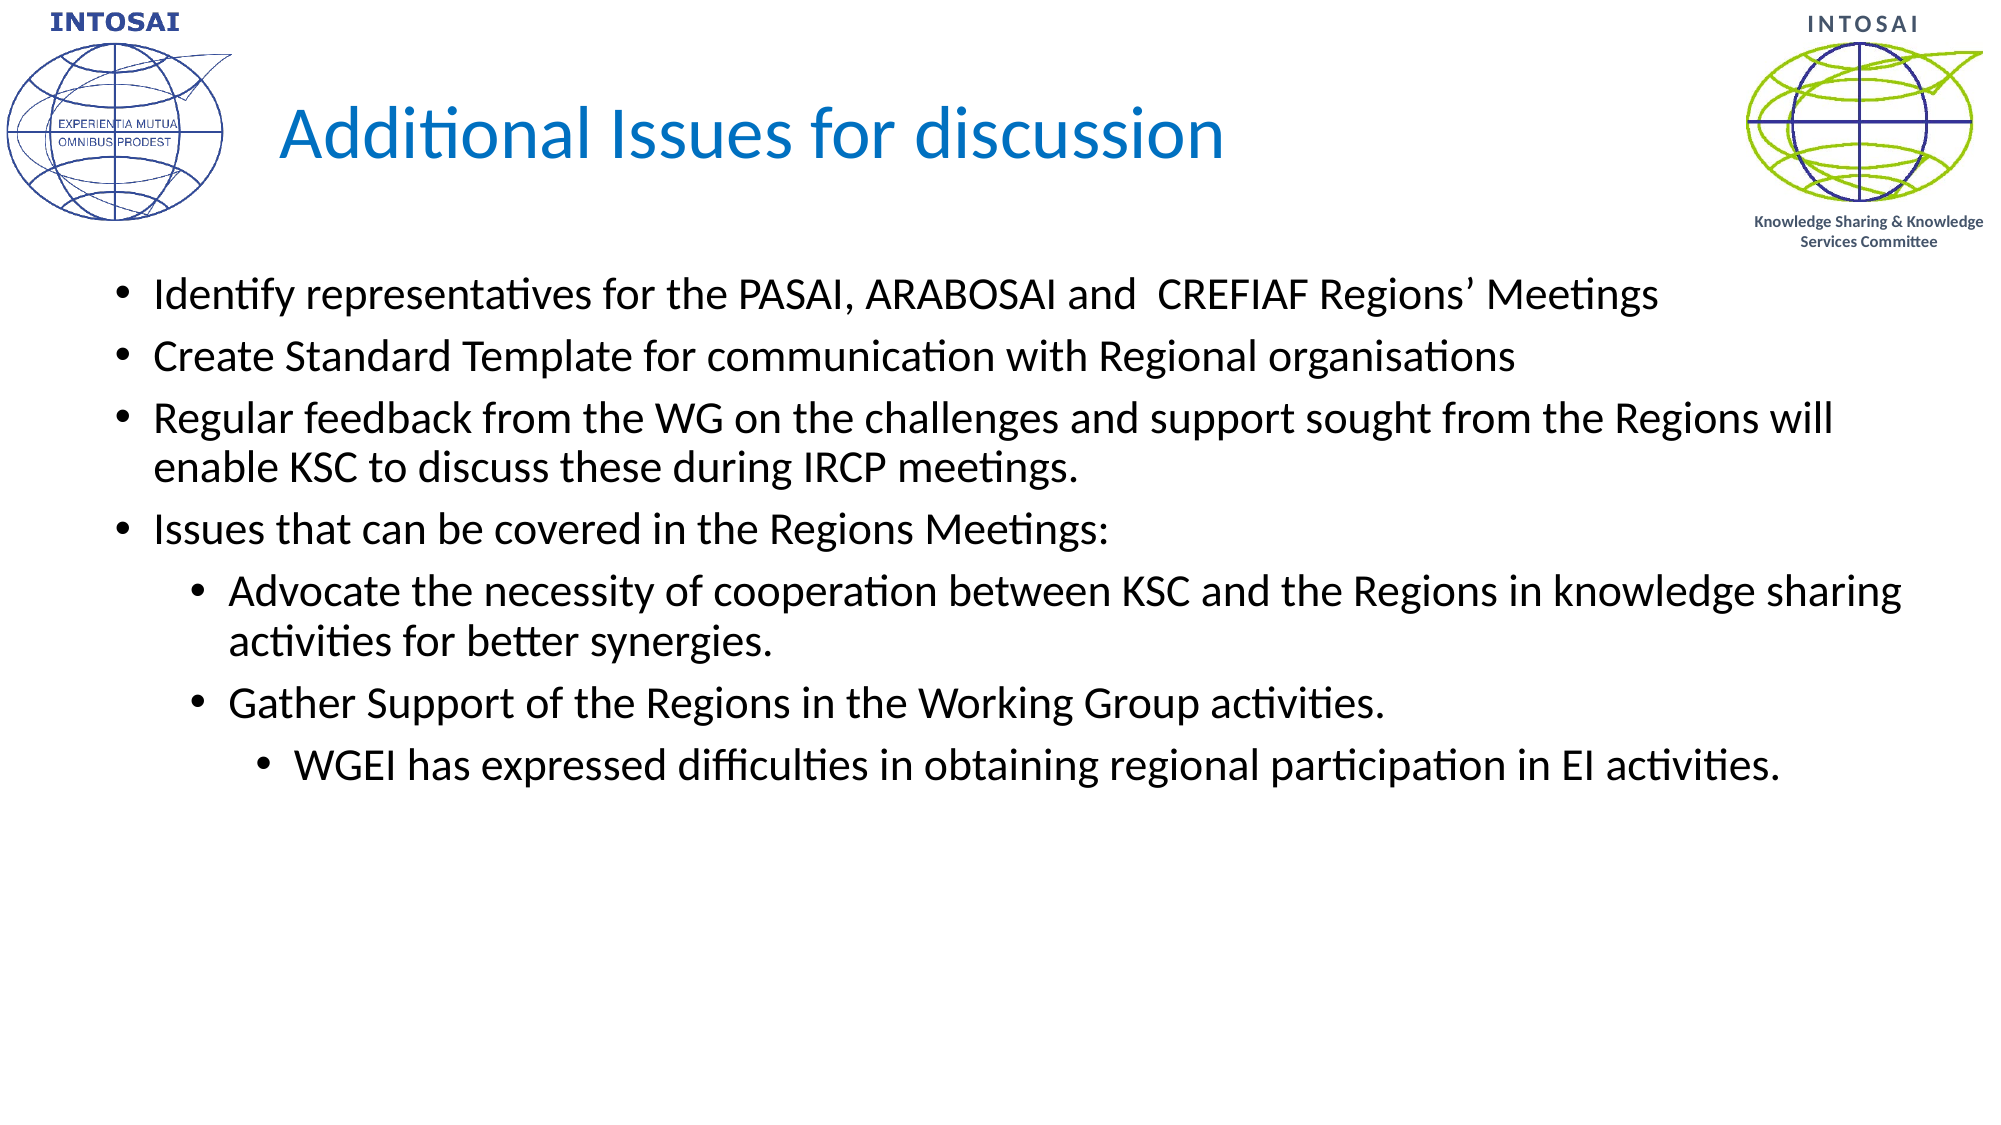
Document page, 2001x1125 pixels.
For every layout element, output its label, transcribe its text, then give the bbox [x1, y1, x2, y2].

picture [6, 9, 232, 221]
picture [1746, 42, 1983, 202]
title Additional Issues for discussion [264, 41, 1531, 228]
list Identify representatives for the PASAI, ARABOSAI and CREFIAF Regions’ Meetings Create Standard Template for communication with Regional organisations Regular feedback from the WG on the challenges and support sought from the Regions will enable KSC to discuss these during IRCP meetings. Issues that can be covered in the Regions Meetings: Advocate the necessity of cooperation between KSC and the Regions in knowledge sharing activities for better synergies. Gather Support of the Regions in the Working Group activities. WGEI has expressed difficulties in obtaining regional participation in EI activities. [82, 262, 1964, 1002]
